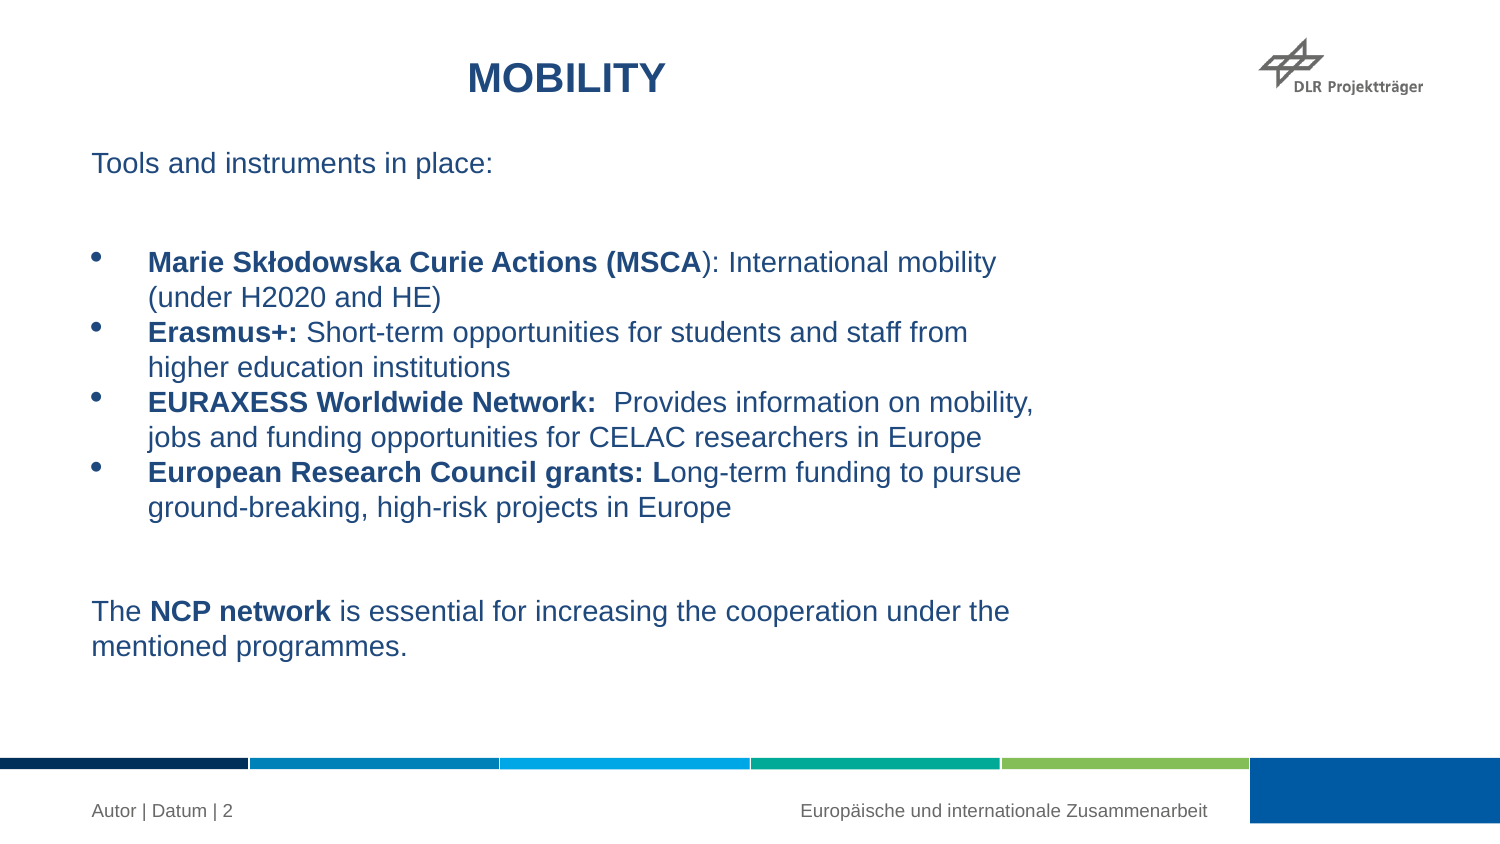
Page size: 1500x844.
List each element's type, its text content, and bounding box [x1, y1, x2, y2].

text_box Tools and instruments in place: Marie Skłodowska Curie Actions (MSCA): International mobility (under H2020 and HE) Erasmus+: Short-term opportunities for students and staff from higher education institutions EURAXESS Worldwide Network: Provides information on mobility, jobs and funding opportunities for CELAC researchers in Europe European Research Council grants: Long-term funding to pursue ground-breaking, high-risk projects in Europe The NCP network is essential for increasing the cooperation under the mentioned programmes. [76, 134, 1082, 671]
list MOBILITY [76, 43, 1058, 103]
picture [1258, 37, 1423, 95]
footer Autor | Datum | 2 [76, 791, 552, 837]
